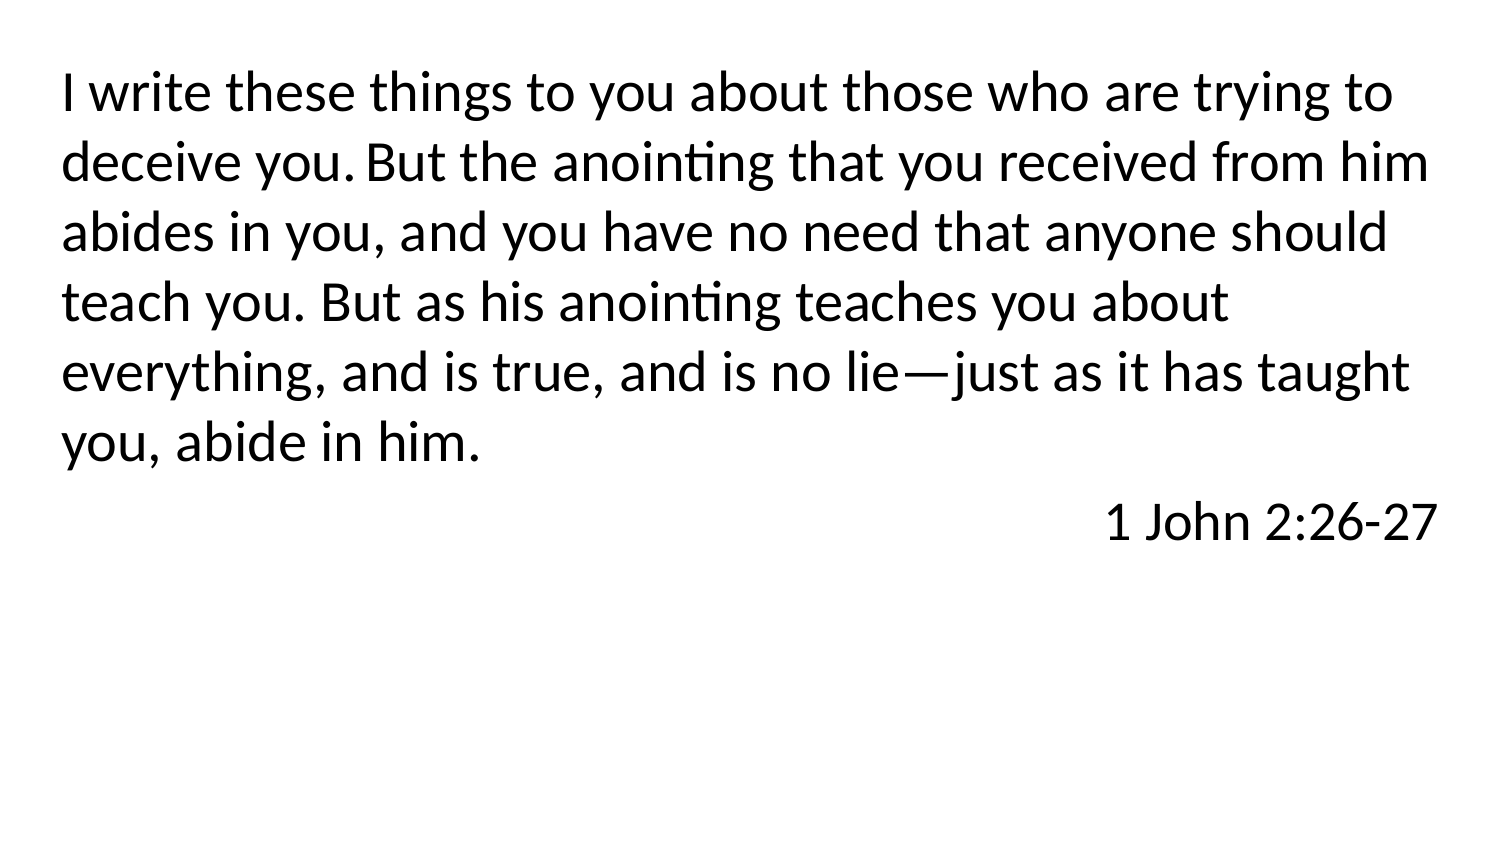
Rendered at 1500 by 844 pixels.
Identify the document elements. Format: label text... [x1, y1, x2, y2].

list I write these things to you about those who are trying to deceive you. But the anointing that you received from him abides in you, and you have no need that anyone should teach you. But as his anointing teaches you about everything, and is true, and is no lie—just as it has taught you, abide in him. 1 John 2:26-27 [46, 46, 1455, 844]
